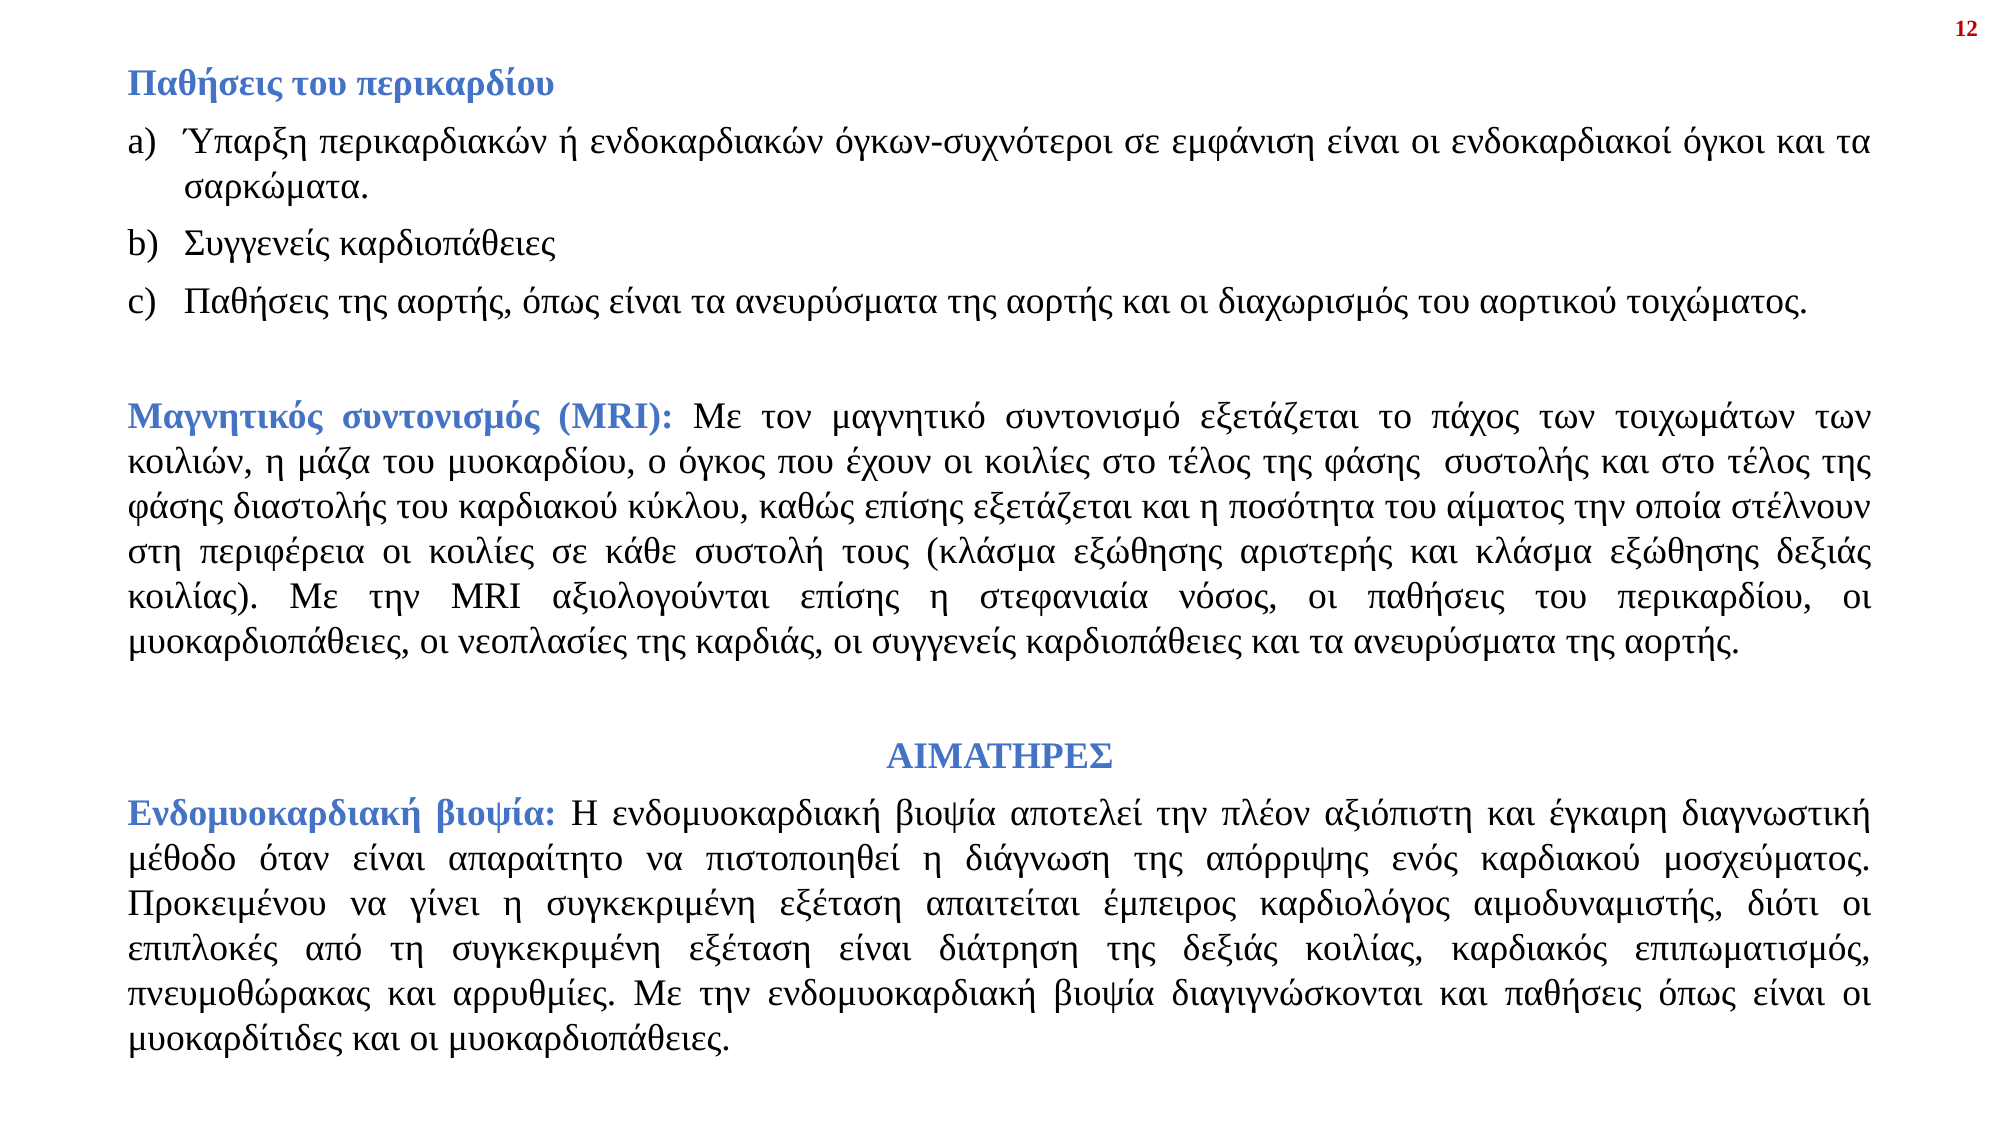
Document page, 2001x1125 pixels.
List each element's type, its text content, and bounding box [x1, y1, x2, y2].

text_box 12 [1932, 0, 2000, 50]
subtitle Παθήσεις του περικαρδίου Ύπαρξη περικαρδιακών ή ενδοκαρδιακών όγκων-συχνότεροι σε εμφάνιση είναι οι ενδοκαρδιακοί όγκοι και τα σαρκώματα. Συγγενείς καρδιοπάθειες Παθήσεις της αορτής, όπως είναι τα ανευρύσματα της αορτής και οι διαχωρισμός του αορτικού τοιχώματος. Μαγνητικός συντονισμός (MRI): Με τον μαγνητικό συντονισμό εξετάζεται το πάχος των τοιχωμάτων των κοιλιών, η μάζα του μυοκαρδίου, ο όγκος που έχουν οι κοιλίες στο τέλος της φάσης συστολής και στο τέλος της φάσης διαστολής του καρδιακού κύκλου, καθώς επίσης εξετάζεται και η ποσότητα του αίματος την οποία στέλνουν στη περιφέρεια οι κοιλίες σε κάθε συστολή τους (κλάσμα εξώθησης αριστερής και κλάσμα εξώθησης δεξιάς κοιλίας). Με την MRI αξιολογούνται επίσης η στεφανιαία νόσος, οι παθήσεις του περικαρδίου, οι μυοκαρδιοπάθειες, οι νεοπλασίες της καρδιάς, οι συγγενείς καρδιοπάθειες και τα ανευρύσματα της αορτής. ΑΙΜΑΤΗΡΕΣ Ενδομυοκαρδιακή βιοψία: Η ενδομυοκαρδιακή βιοψία αποτελεί την πλέον αξιόπιστη και έγκαιρη διαγνωστική μέθοδο όταν είναι απαραίτητο να πιστοποιηθεί η διάγνωση της απόρριψης ενός καρδιακού μοσχεύματος. Προκειμένου να γίνει η συγκεκριμένη εξέταση απαιτείται έμπειρος καρδιολόγος αιμοδυναμιστής, διότι οι επιπλοκές από τη συγκεκριμένη εξέταση είναι διάτρηση της δεξιάς κοιλίας, καρδιακός επιπωματισμός, πνευμοθώρακας και αρρυθμίες. Με την ενδομυοκαρδιακή βιοψία διαγιγνώσκονται και παθήσεις όπως είναι οι μυοκαρδίτιδες και οι μυοκαρδιοπάθειες. [112, 50, 1888, 1068]
